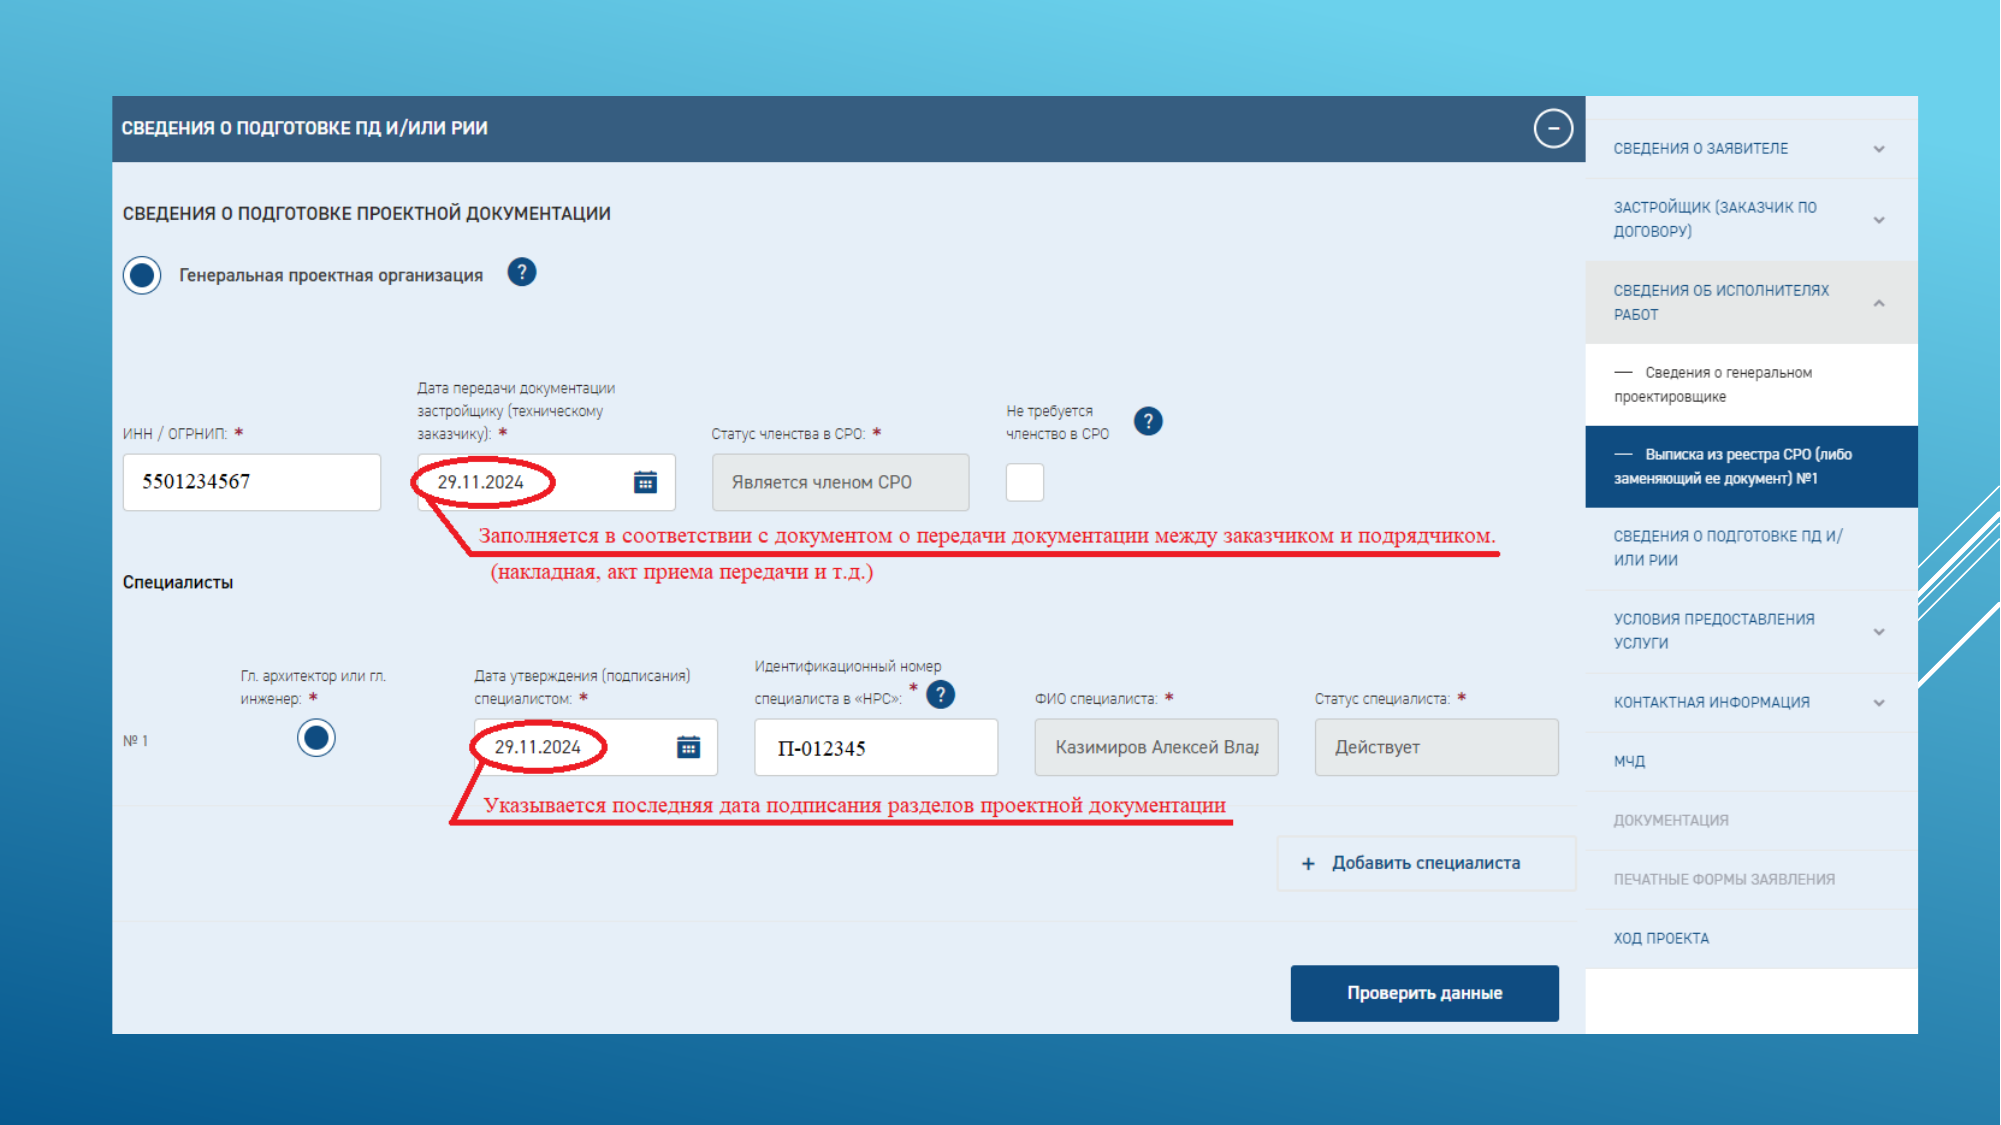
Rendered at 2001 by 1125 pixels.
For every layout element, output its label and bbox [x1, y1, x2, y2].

list [111, 95, 1919, 1034]
